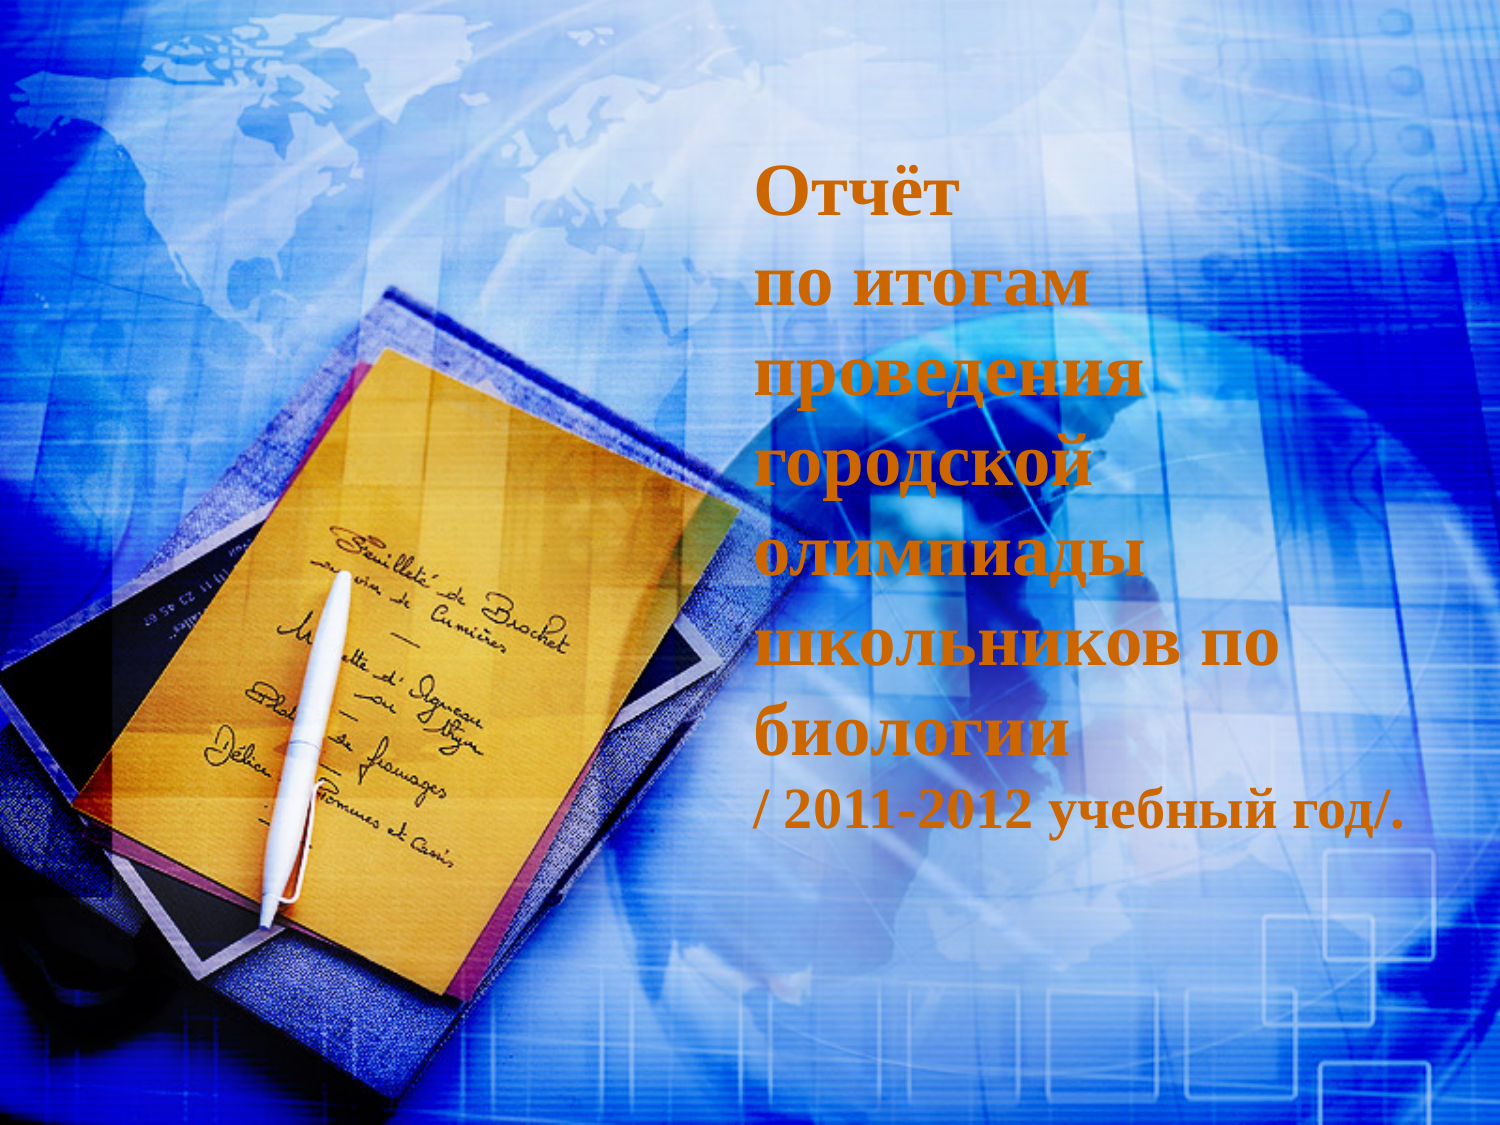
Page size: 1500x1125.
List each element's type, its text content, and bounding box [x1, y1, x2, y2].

picture [0, 0, 1500, 1125]
title Отчёт по итогам проведения городской олимпиады школьников по биологии / 2011-2012 учебный год/. [738, 77, 1500, 903]
